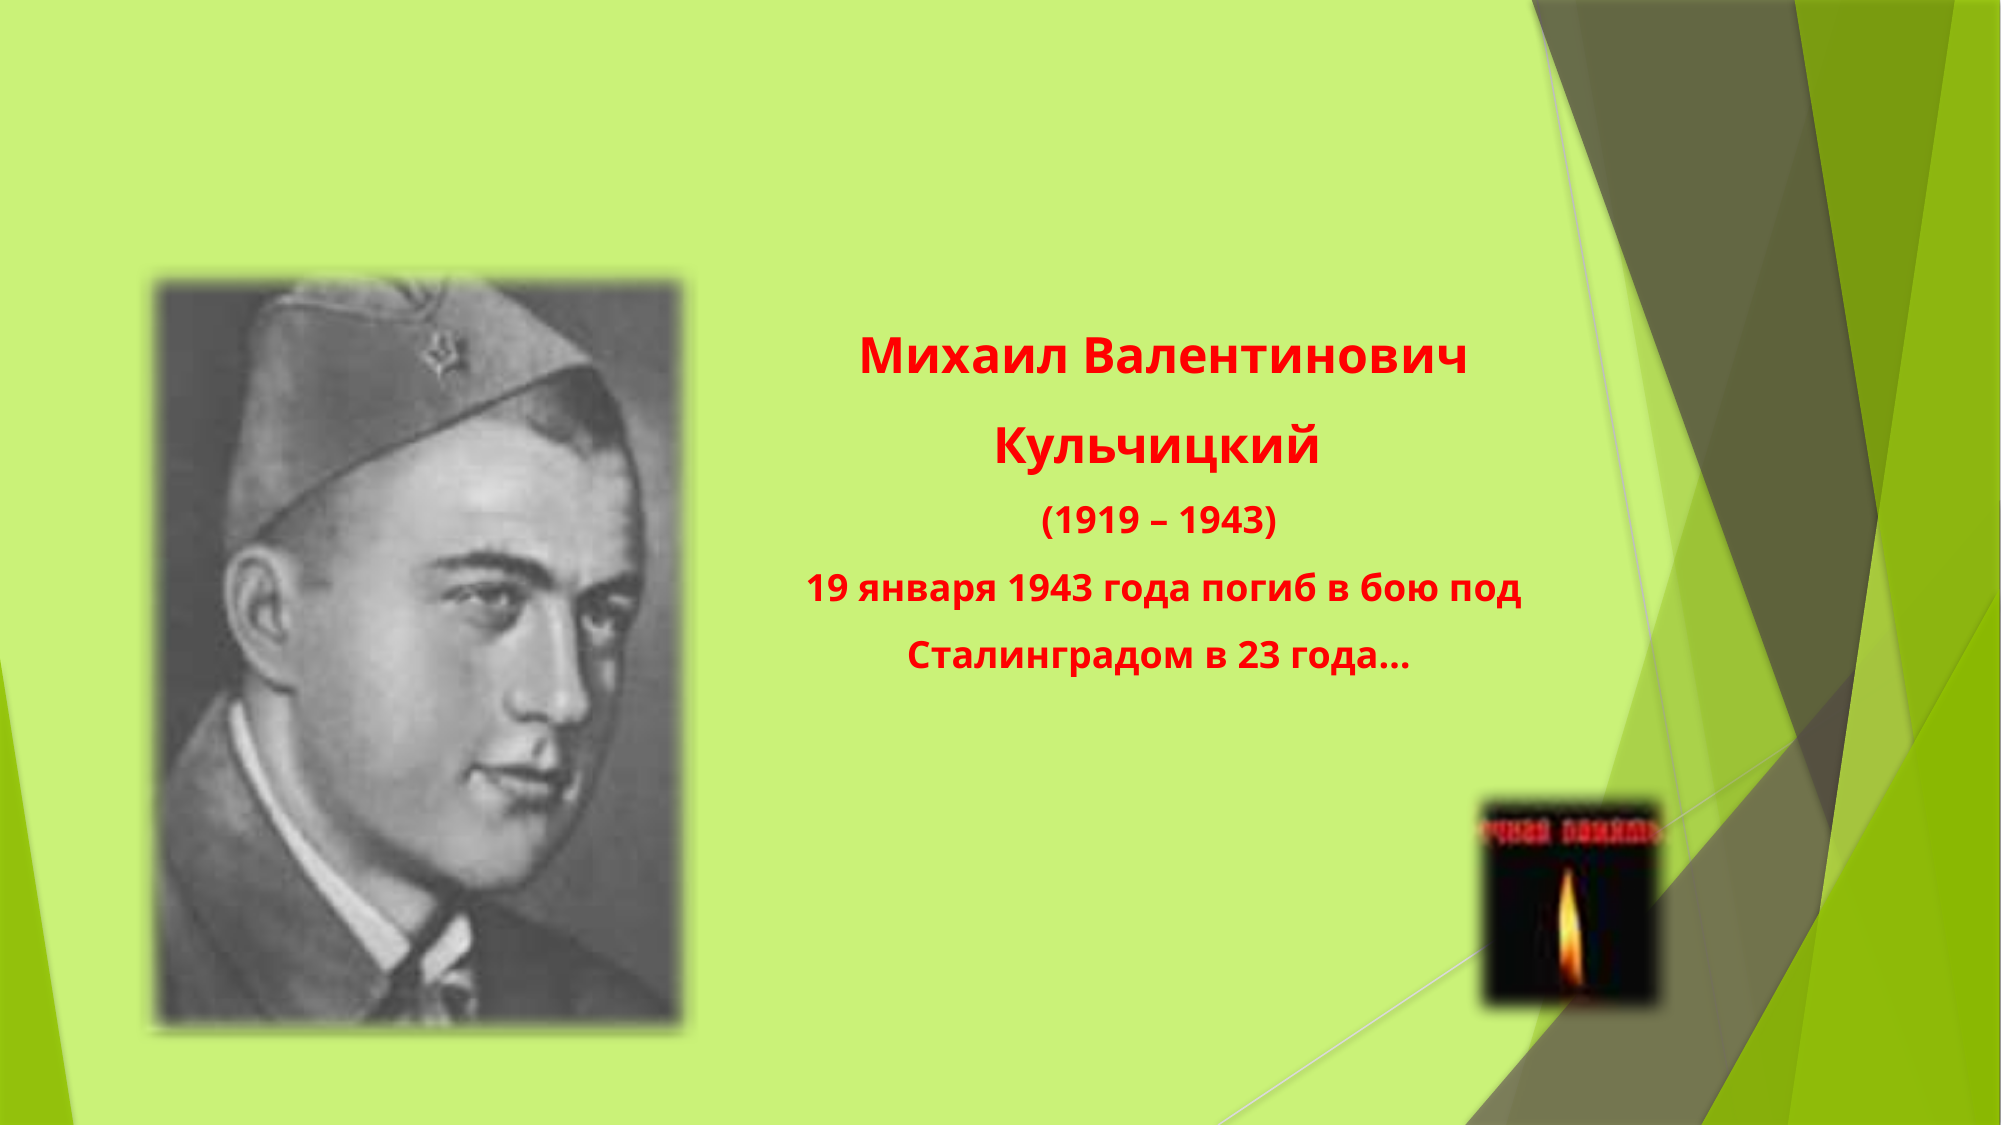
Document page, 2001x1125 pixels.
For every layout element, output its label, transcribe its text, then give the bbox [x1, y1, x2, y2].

text_box Михаил Валентинович Кульчицкий (1919 – 1943) 19 января 1943 года погиб в бою под Сталинградом в 23 года… [716, 286, 1611, 684]
picture [136, 262, 699, 1045]
picture [1462, 783, 1678, 1026]
